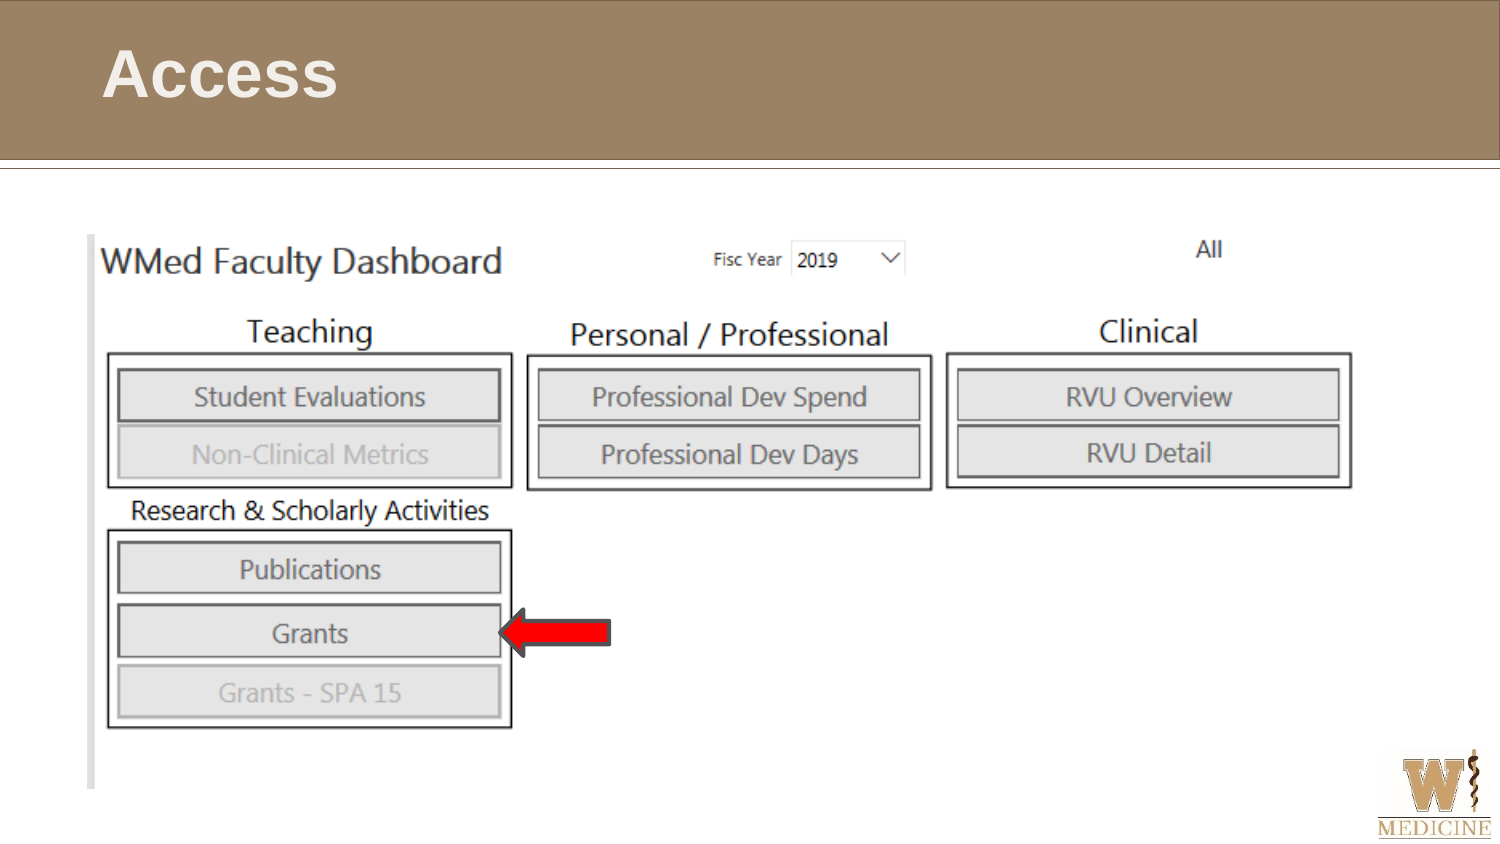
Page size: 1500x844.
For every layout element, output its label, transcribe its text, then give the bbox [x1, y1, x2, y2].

picture [1378, 749, 1491, 839]
text_box Access [87, 21, 1500, 182]
picture [87, 234, 1367, 790]
